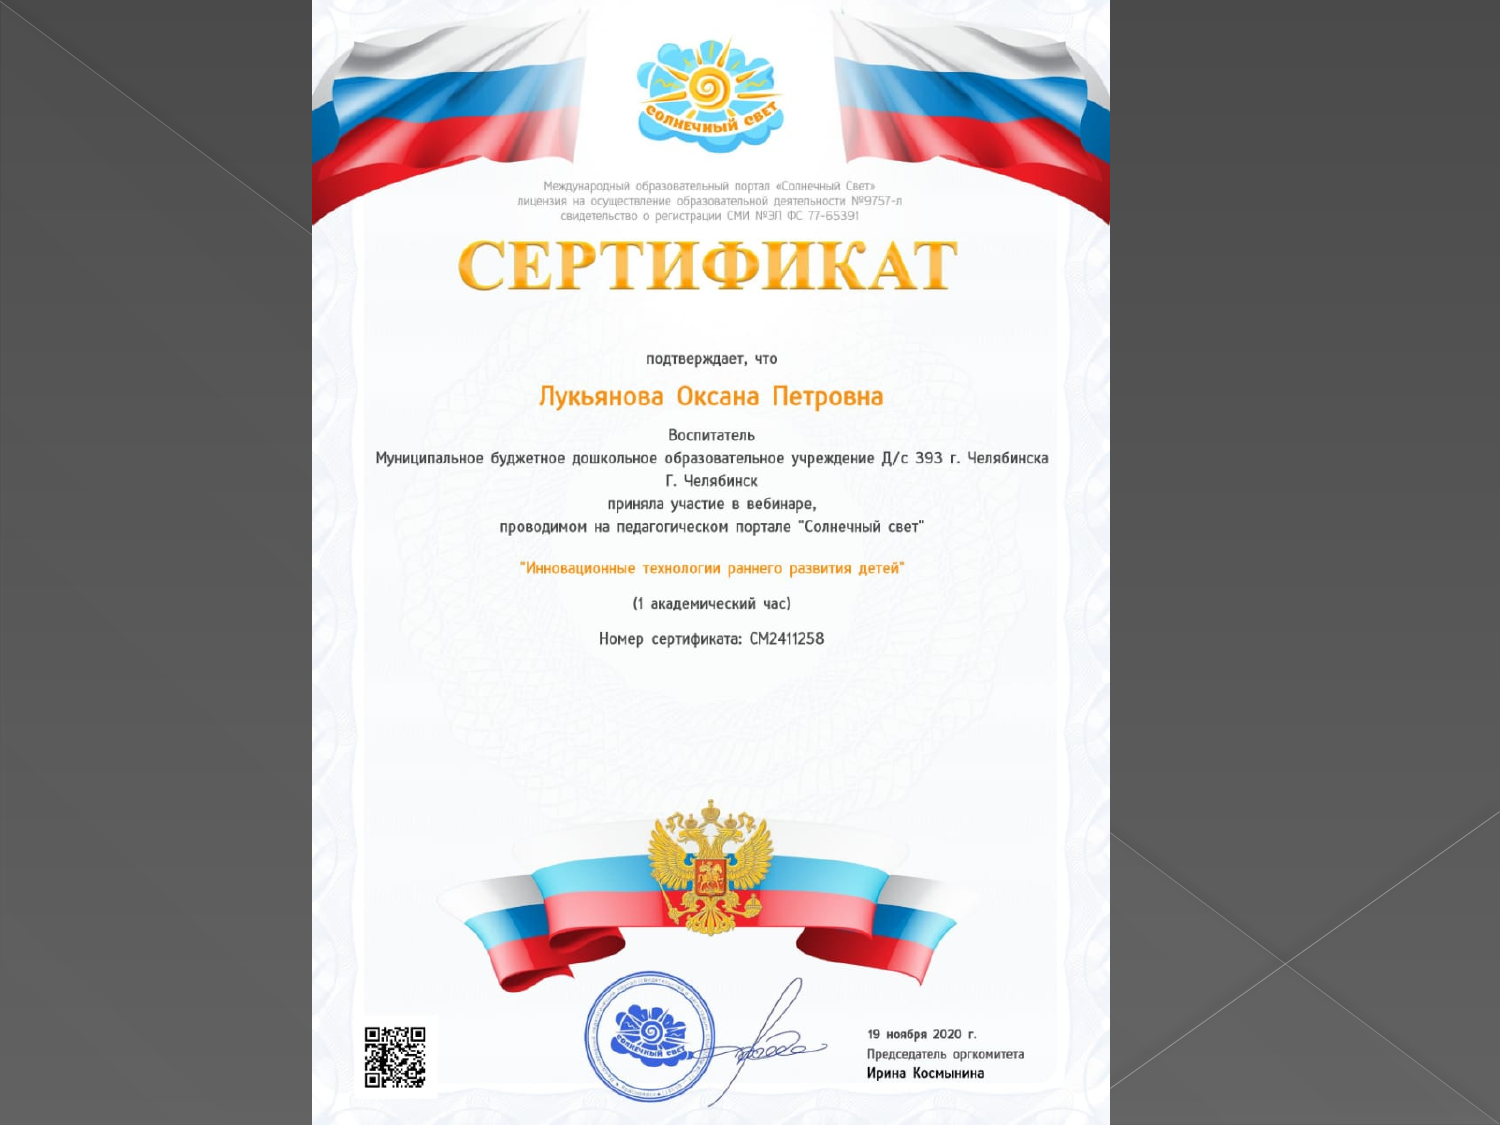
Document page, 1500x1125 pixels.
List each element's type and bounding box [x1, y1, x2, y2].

list [312, 0, 1110, 1125]
